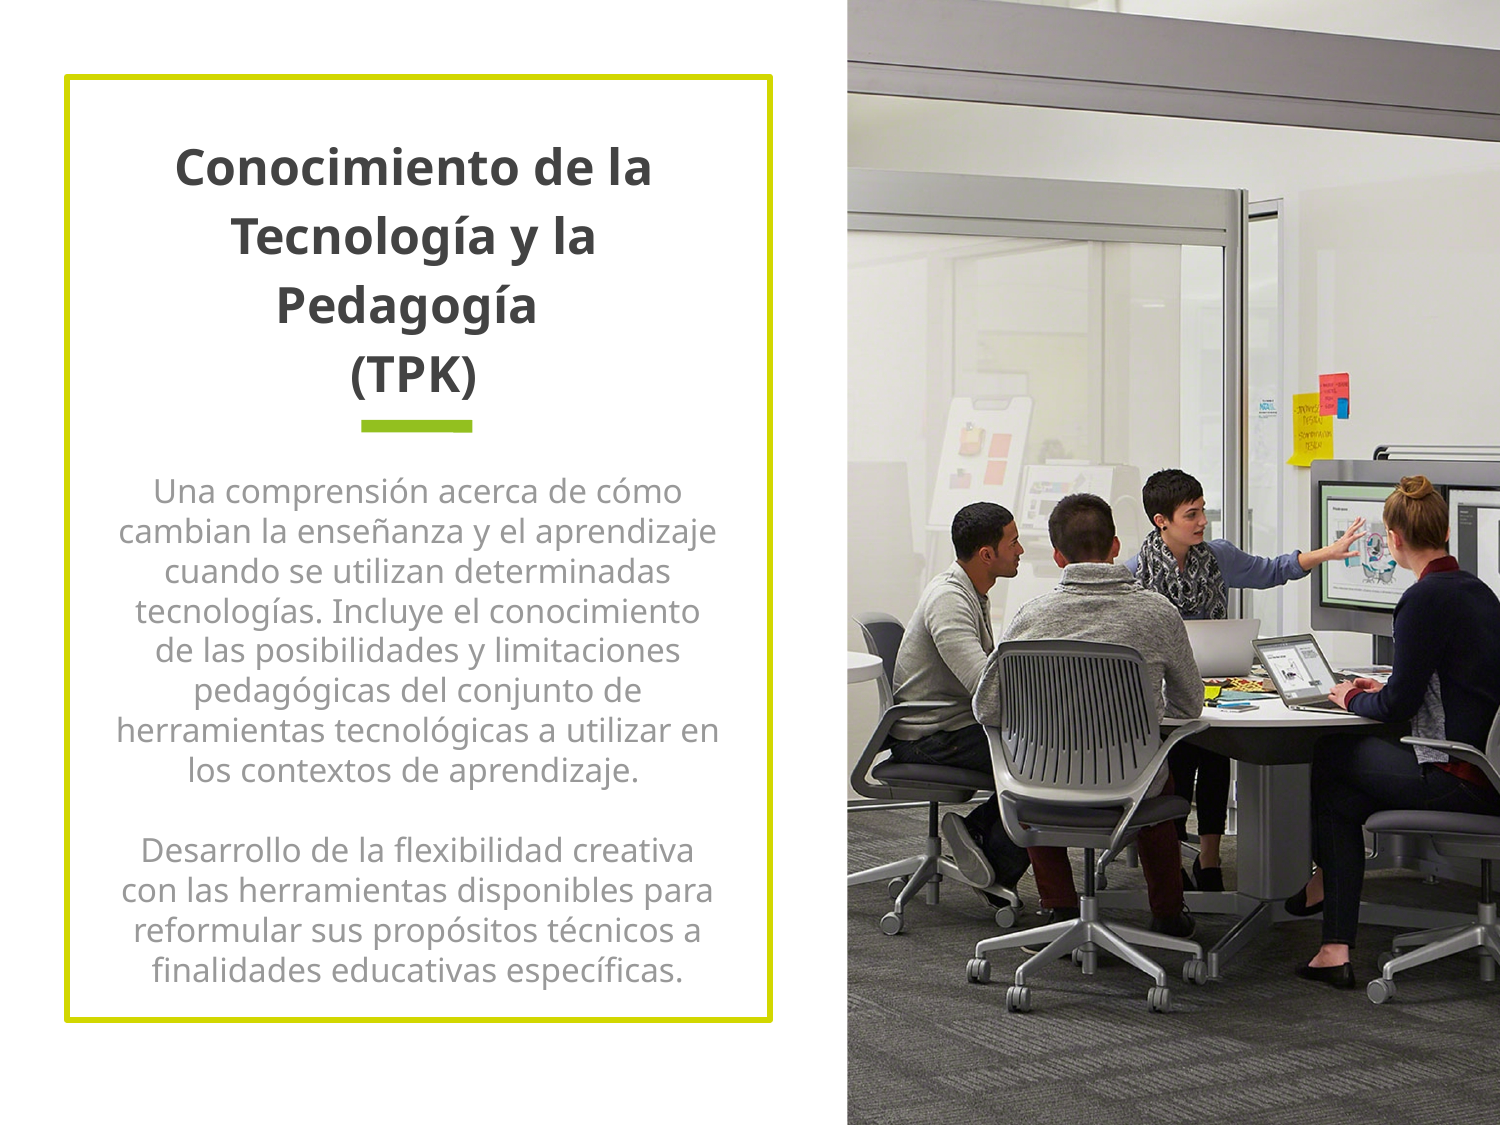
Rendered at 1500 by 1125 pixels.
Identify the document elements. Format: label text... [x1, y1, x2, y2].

text_box Conocimiento de la Tecnología y la Pedagogía (TPK) [121, 291, 707, 418]
text_box Una comprensión acerca de cómo cambian la enseñanza y el aprendizaje cuando se utilizan determinadas tecnologías. Incluye el conocimiento de las posibilidades y limitaciones pedagógicas del conjunto de herramientas tecnológicas a utilizar en los contextos de aprendizaje. Desarrollo de la flexibilidad creativa con las herramientas disponibles para reformular sus propósitos técnicos a finalidades educativas específicas. [100, 454, 736, 972]
picture [847, 0, 1500, 1125]
text_box [66, 76, 770, 1020]
